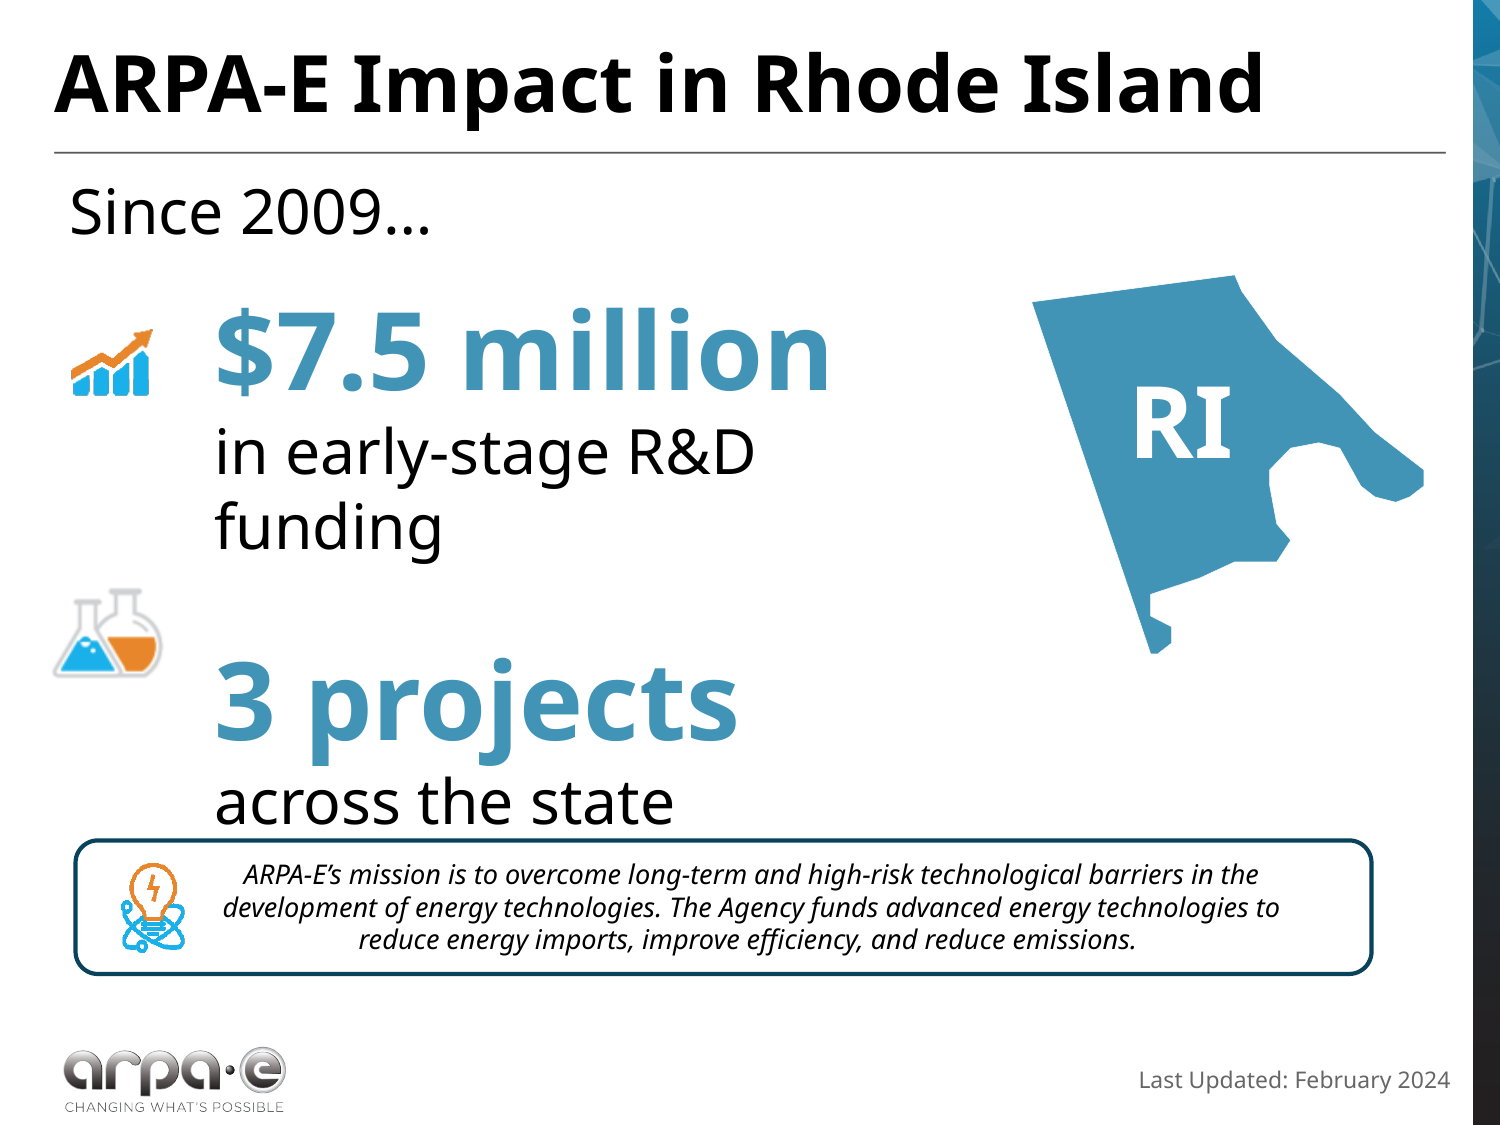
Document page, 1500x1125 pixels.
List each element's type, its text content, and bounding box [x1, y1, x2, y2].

picture [0, 0, 1500, 1125]
text_box [1093, 486, 1291, 654]
text_box [1031, 274, 1289, 350]
text_box [215, 838, 1374, 977]
text_box $7.5 million in early-stage R&D funding 3 projects across the state [199, 274, 984, 838]
text_box [73, 839, 89, 973]
text_box [1349, 403, 1424, 503]
text_box Since 2009… [55, 165, 494, 255]
text_box ARPA-E’s mission is to overcome long-term and high-risk technological barriers in the development of energy technologies. The Agency funds advanced energy technologies to reduce energy imports, improve efficiency, and reduce emissions. [222, 850, 1320, 963]
text_box RI [1014, 350, 1349, 486]
text_box Last Updated: February 2024 [1123, 1058, 1480, 1101]
title ARPA-E Impact in Rhode Island [55, 13, 1448, 149]
